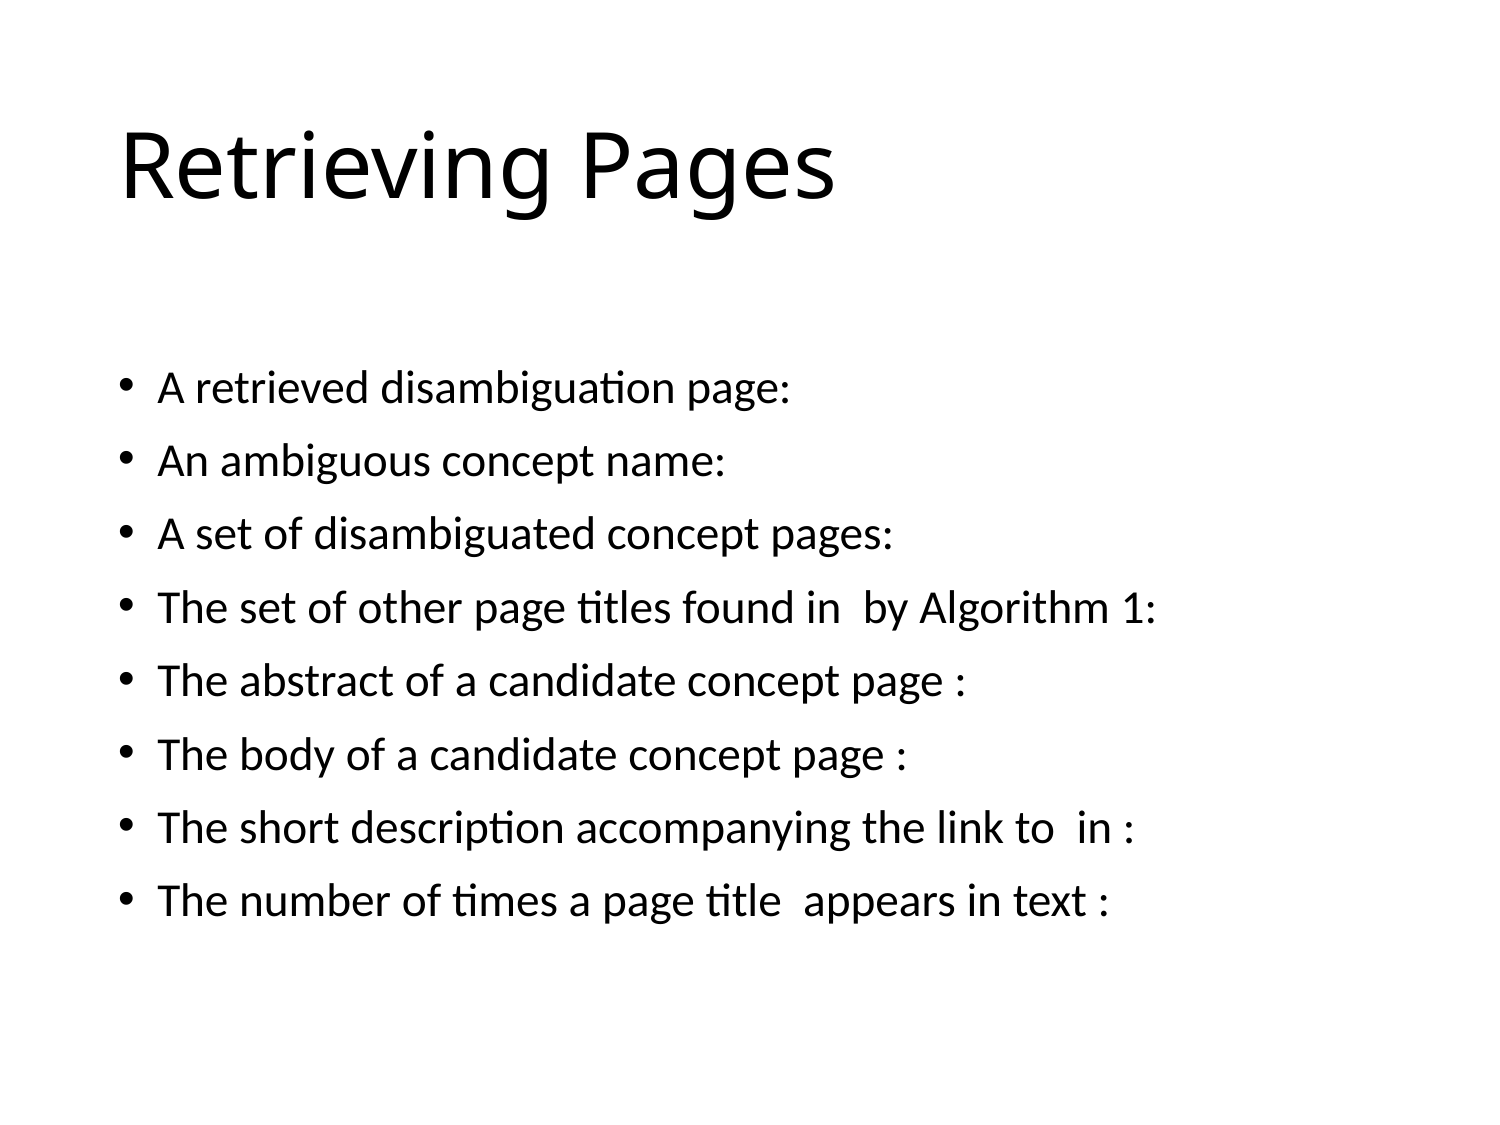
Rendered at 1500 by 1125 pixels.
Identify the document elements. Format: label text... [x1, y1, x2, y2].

title Retrieving Pages [103, 59, 1397, 278]
